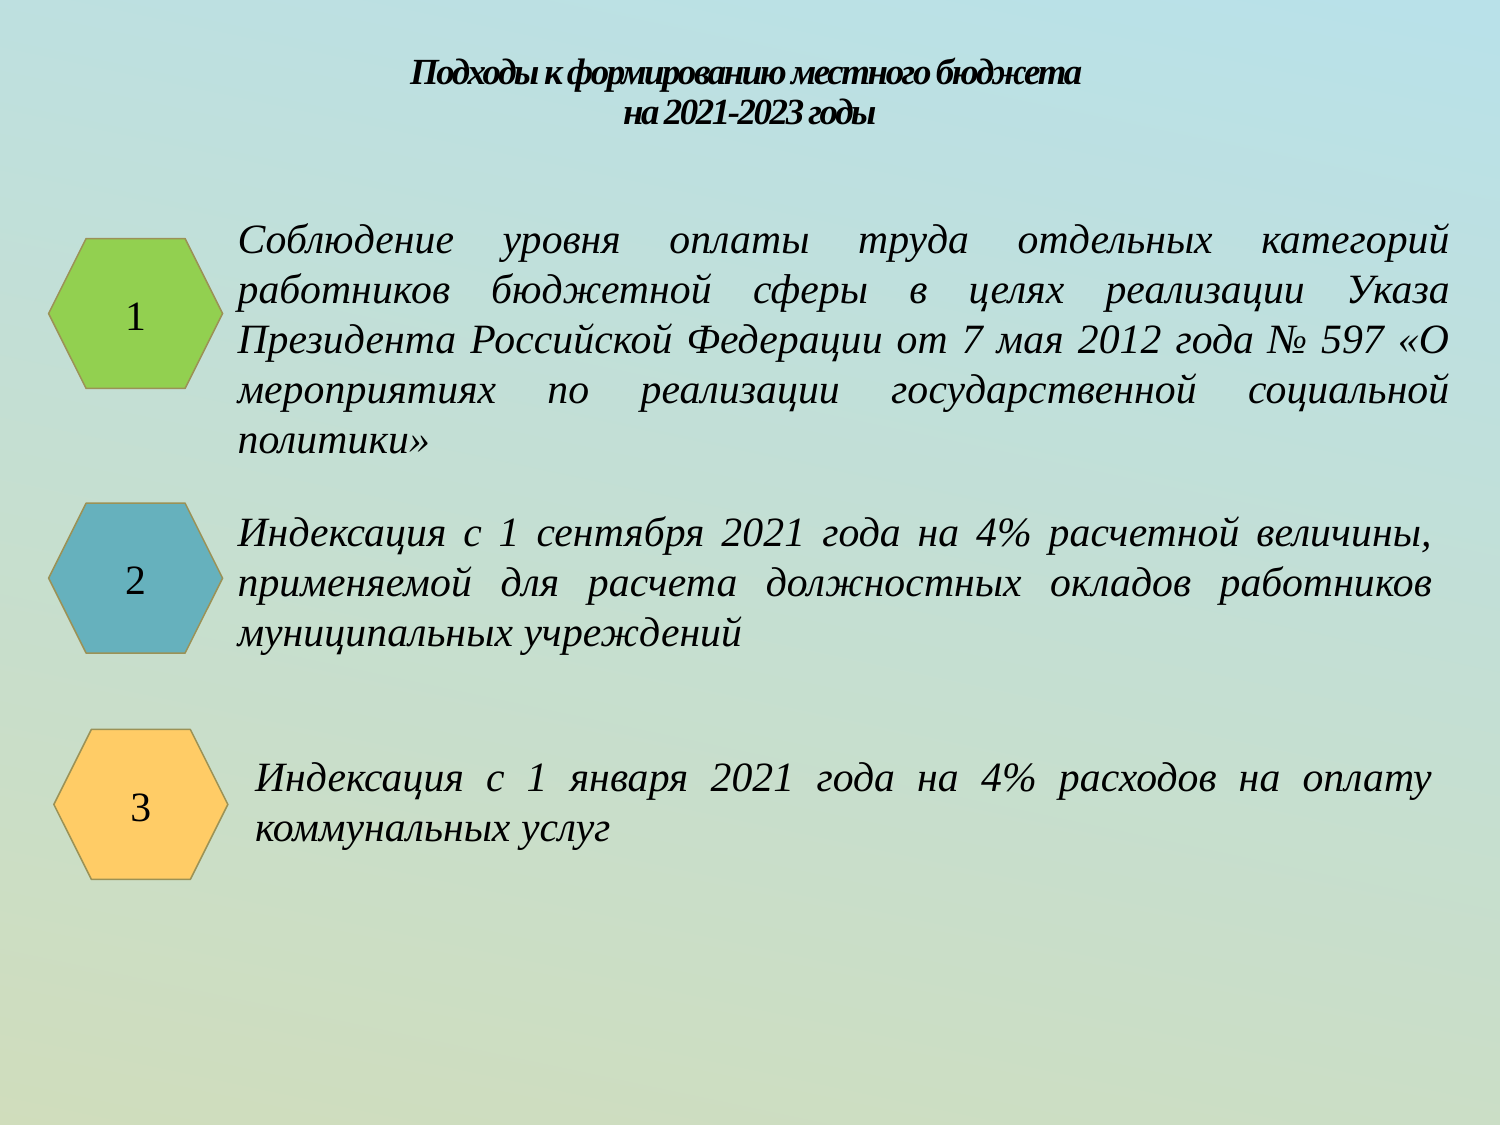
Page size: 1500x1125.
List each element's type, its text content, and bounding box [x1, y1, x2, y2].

text_box 1 [47, 237, 224, 390]
text_box Индексация с 1 января 2021 года на 4% расходов на оплату коммунальных услуг [240, 742, 1448, 858]
text_box Индексация с 1 сентября 2021 года на 4% расчетной величины, применяемой для расчета должностных окладов работников муниципальных учреждений [222, 497, 1448, 662]
text_box 3 [53, 728, 229, 881]
text_box Соблюдение уровня оплаты труда отдельных категорий работников бюджетной сферы в целях реализации Указа Президента Российской Федерации от 7 мая 2012 года № 597 «О мероприятиях по реализации государственной социальной политики» [222, 204, 1465, 470]
title Подходы к формированию местного бюджета на 2021-2023 годы [75, 45, 1425, 141]
text_box 2 [47, 502, 224, 654]
